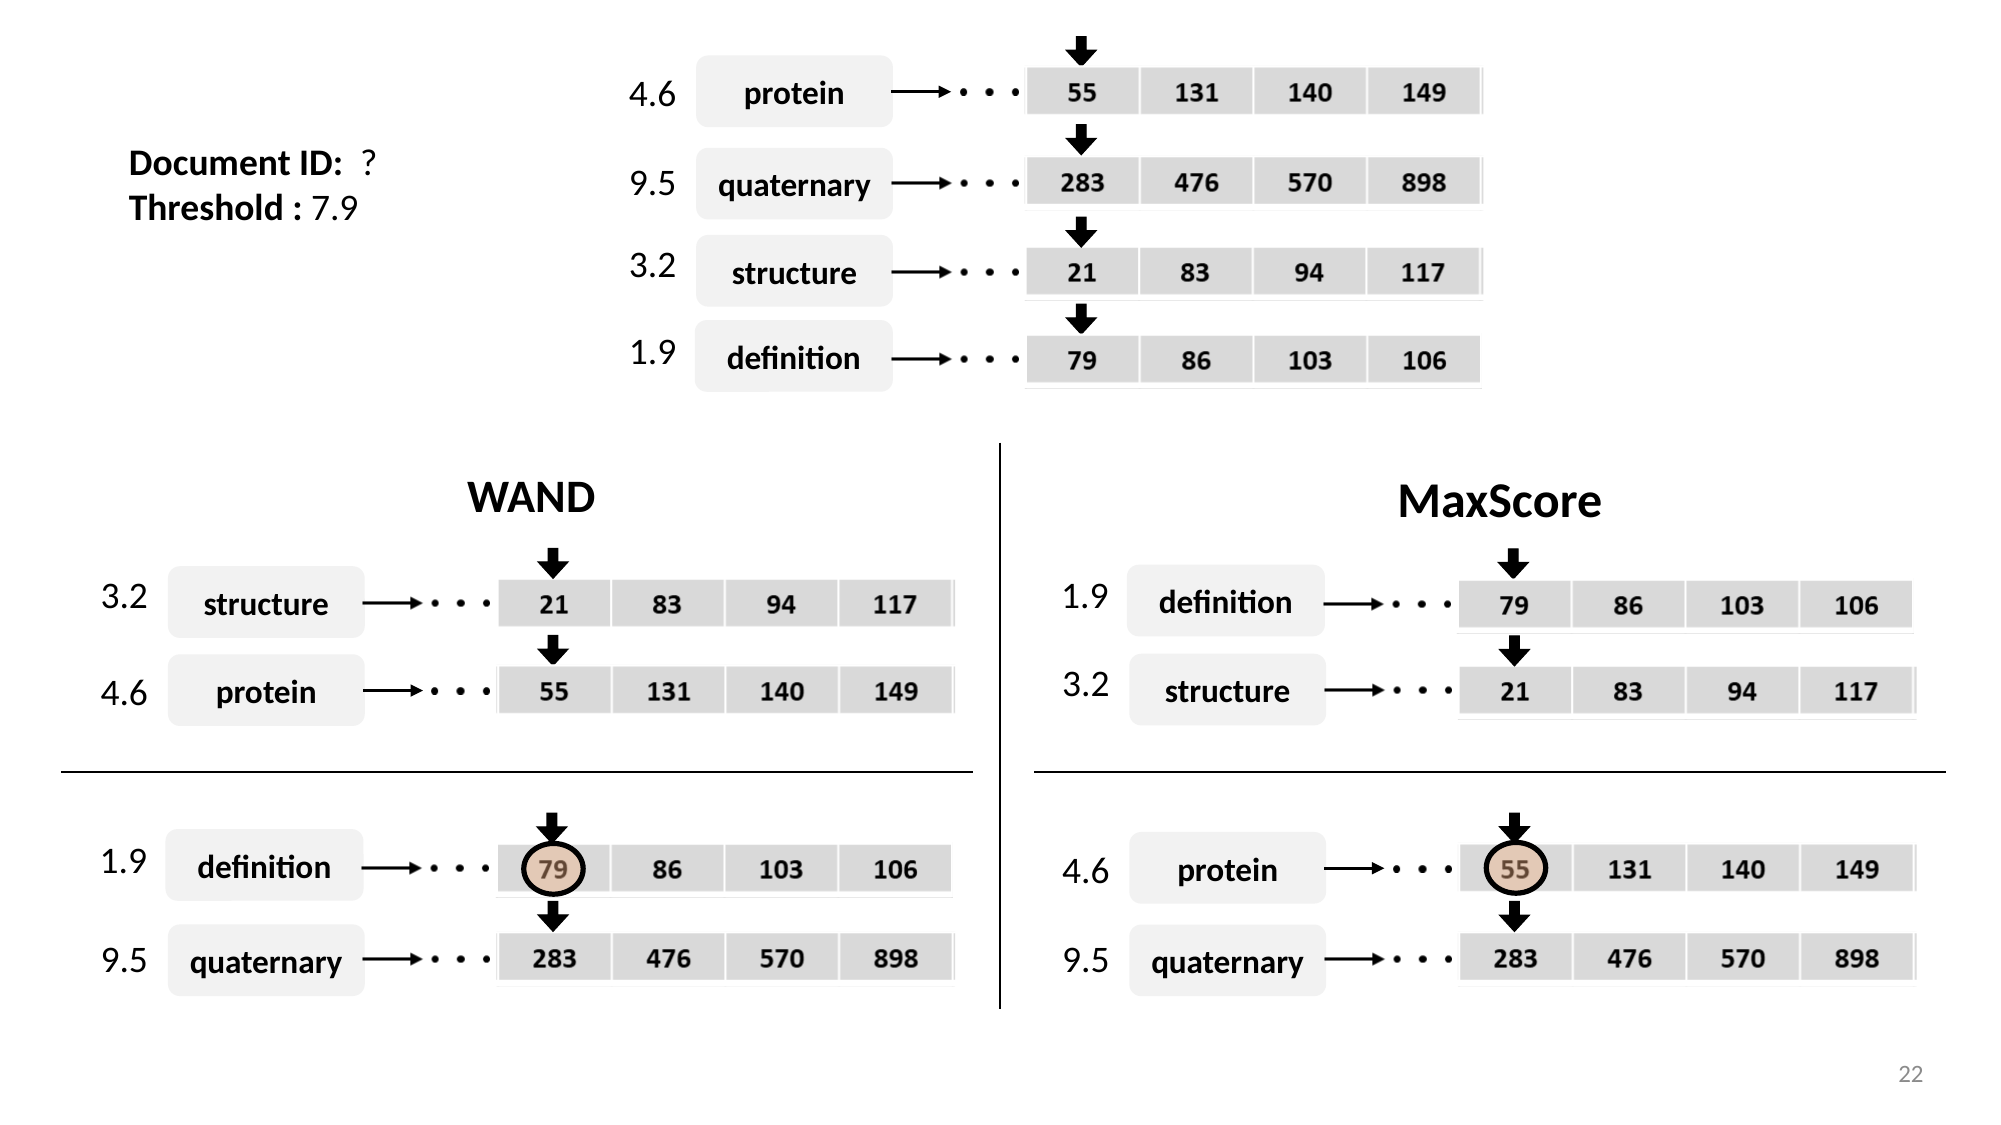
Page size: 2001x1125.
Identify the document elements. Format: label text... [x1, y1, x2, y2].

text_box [1013, 548, 1918, 641]
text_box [581, 36, 1484, 124]
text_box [581, 304, 1486, 396]
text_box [53, 901, 956, 997]
text_box MaxScore [1019, 430, 1980, 537]
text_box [1015, 813, 1917, 901]
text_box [581, 220, 1484, 304]
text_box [1015, 901, 1917, 997]
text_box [52, 813, 957, 905]
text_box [53, 635, 956, 726]
slide_number 22 [1846, 1042, 1939, 1103]
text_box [1015, 635, 1917, 726]
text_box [53, 548, 956, 635]
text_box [581, 124, 1484, 220]
text_box WAND [81, 430, 982, 530]
